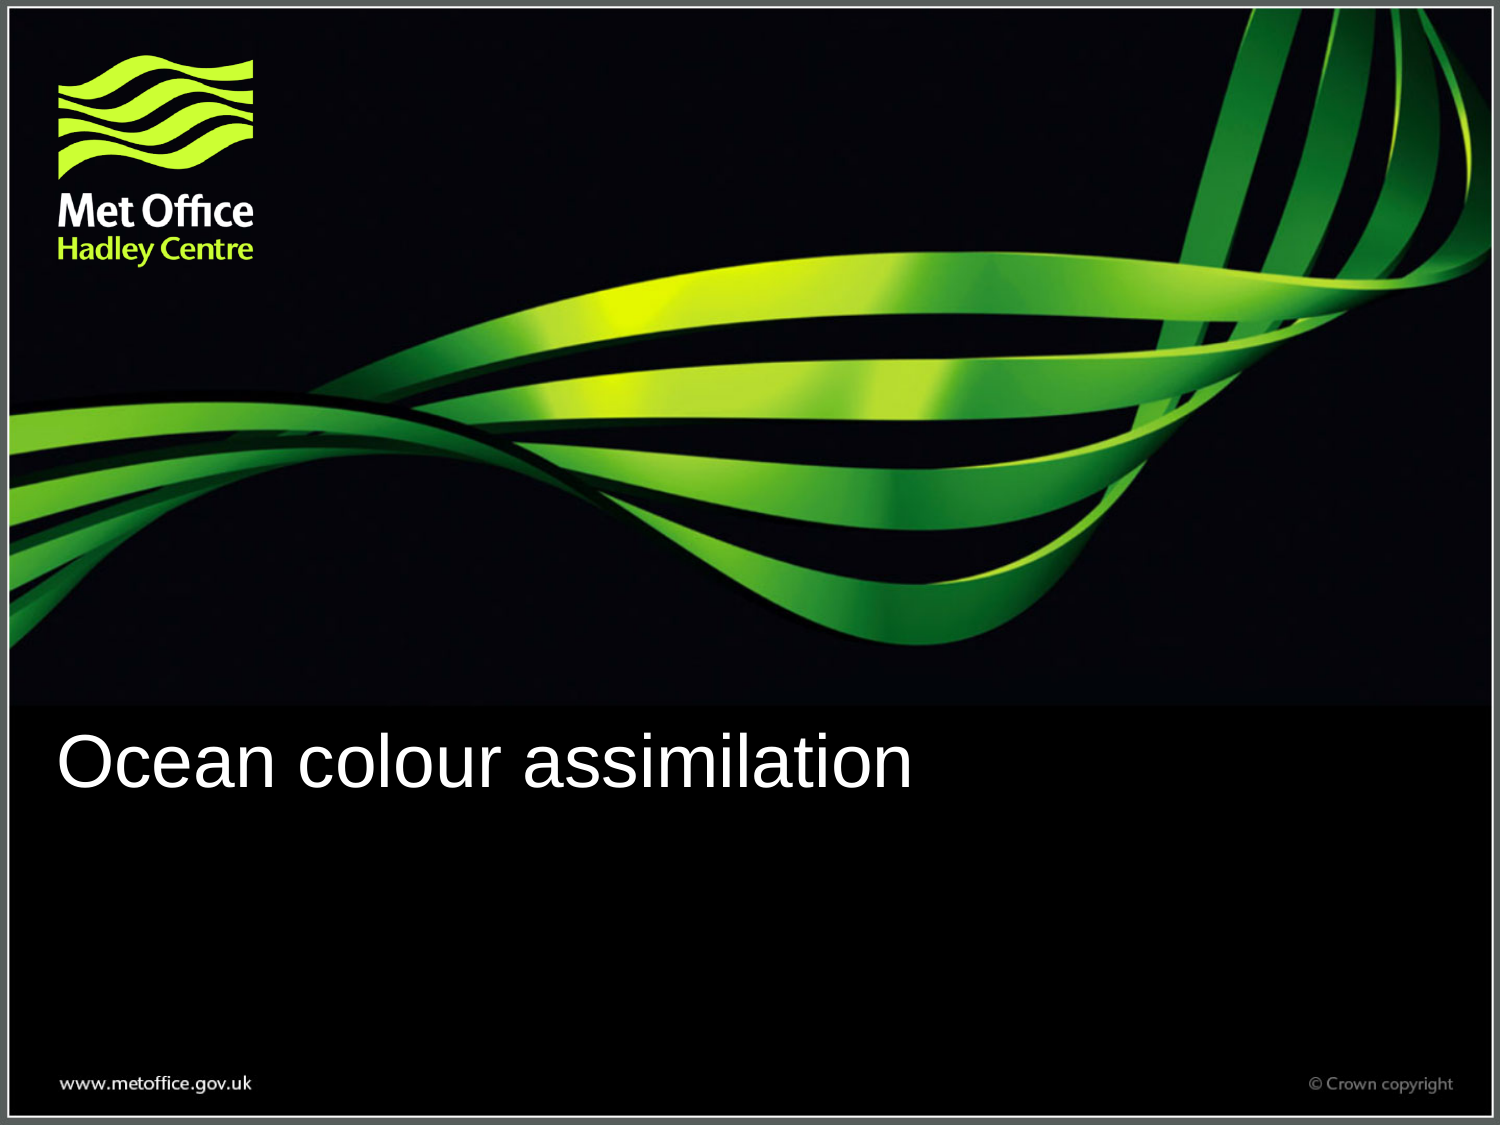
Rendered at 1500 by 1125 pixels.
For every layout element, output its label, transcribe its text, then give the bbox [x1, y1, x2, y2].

picture [0, 0, 1500, 1125]
title Ocean colour assimilation [41, 656, 1188, 811]
